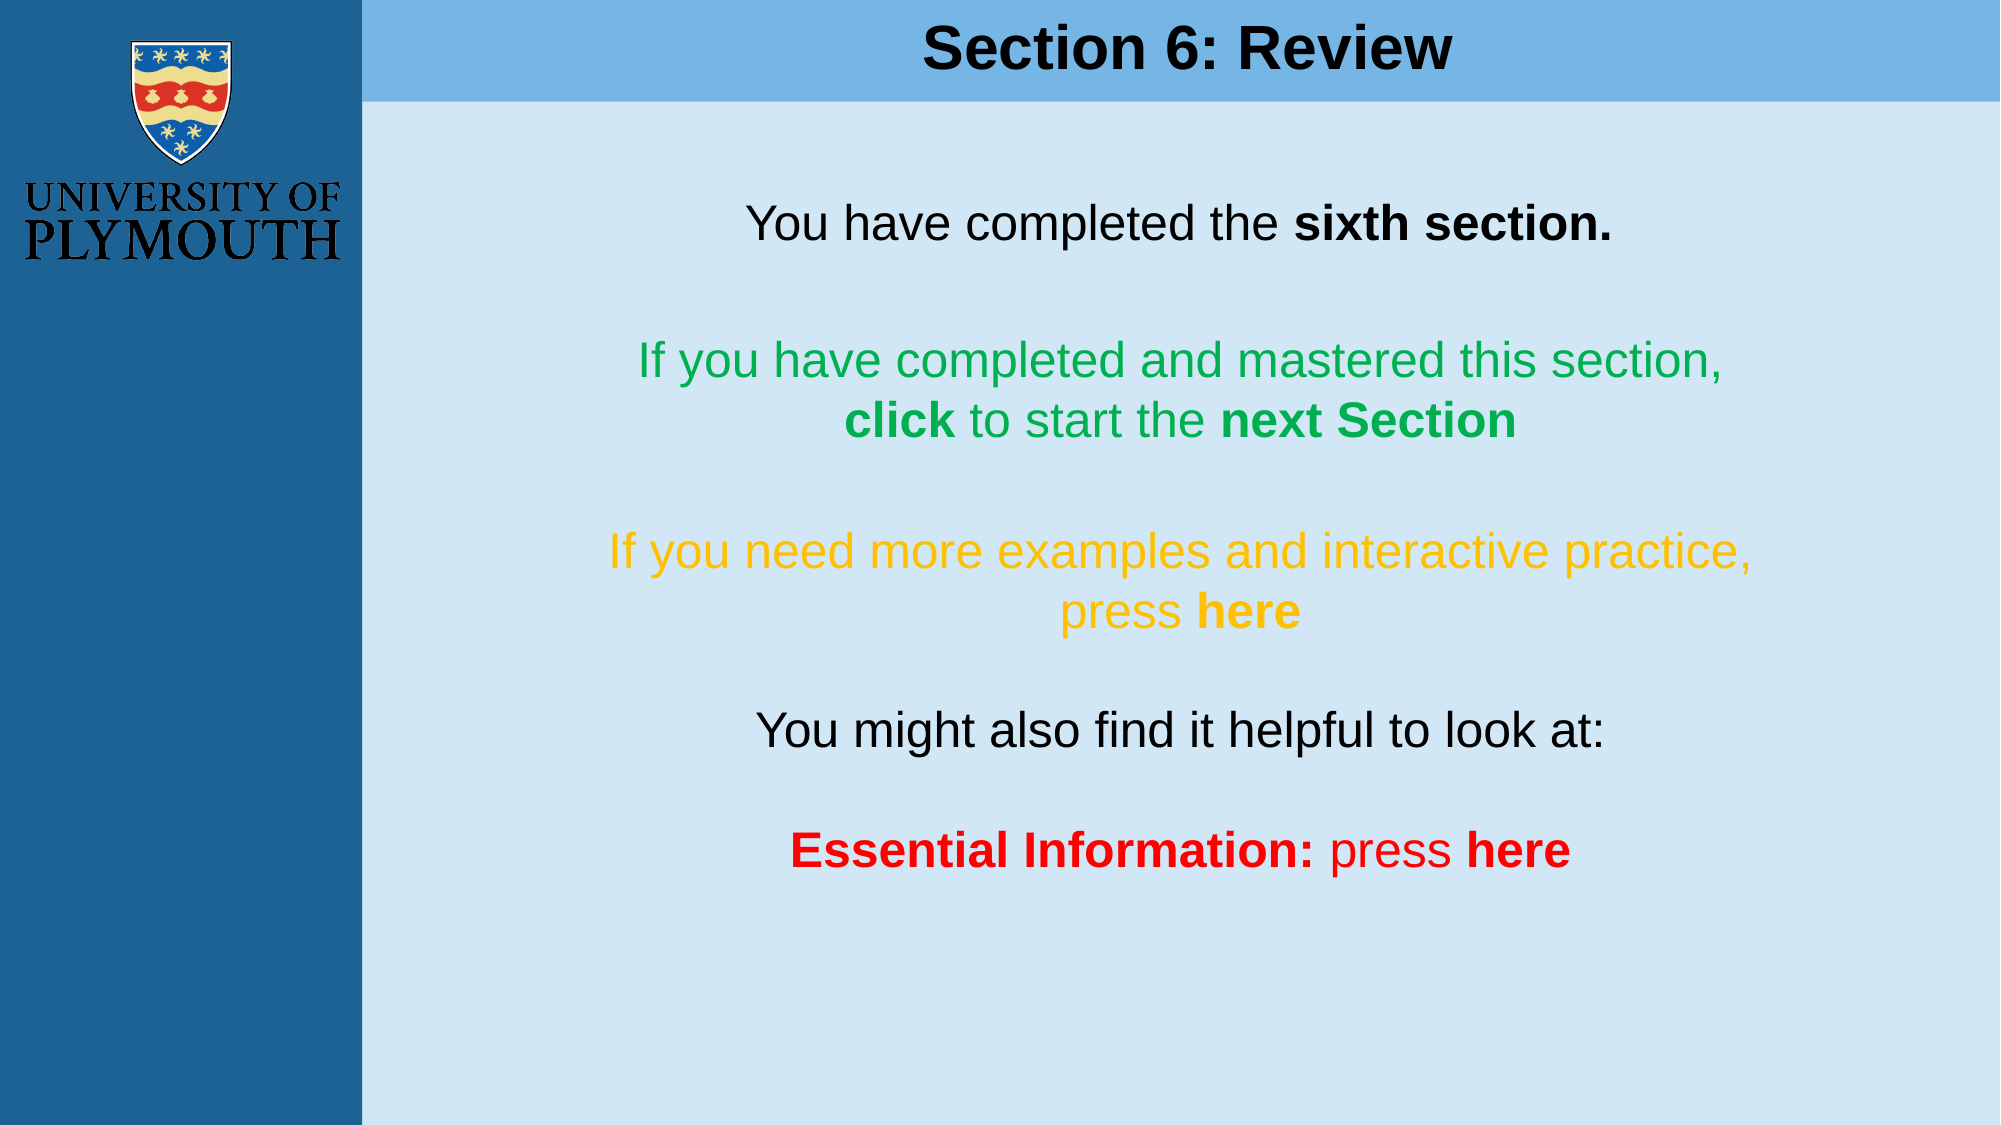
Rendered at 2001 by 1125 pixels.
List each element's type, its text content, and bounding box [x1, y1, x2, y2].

text_box If you need more examples and interactive practice, press here [361, 511, 2000, 646]
text_box Section 6: Review [360, 0, 1999, 90]
text_box If you have completed and mastered this section, click to start the next Section [361, 319, 2000, 455]
text_box You have completed the sixth section. [361, 183, 1997, 259]
picture [0, 0, 378, 300]
text_box You might also find it helpful to look at: Essential Information: press here [361, 689, 2000, 945]
